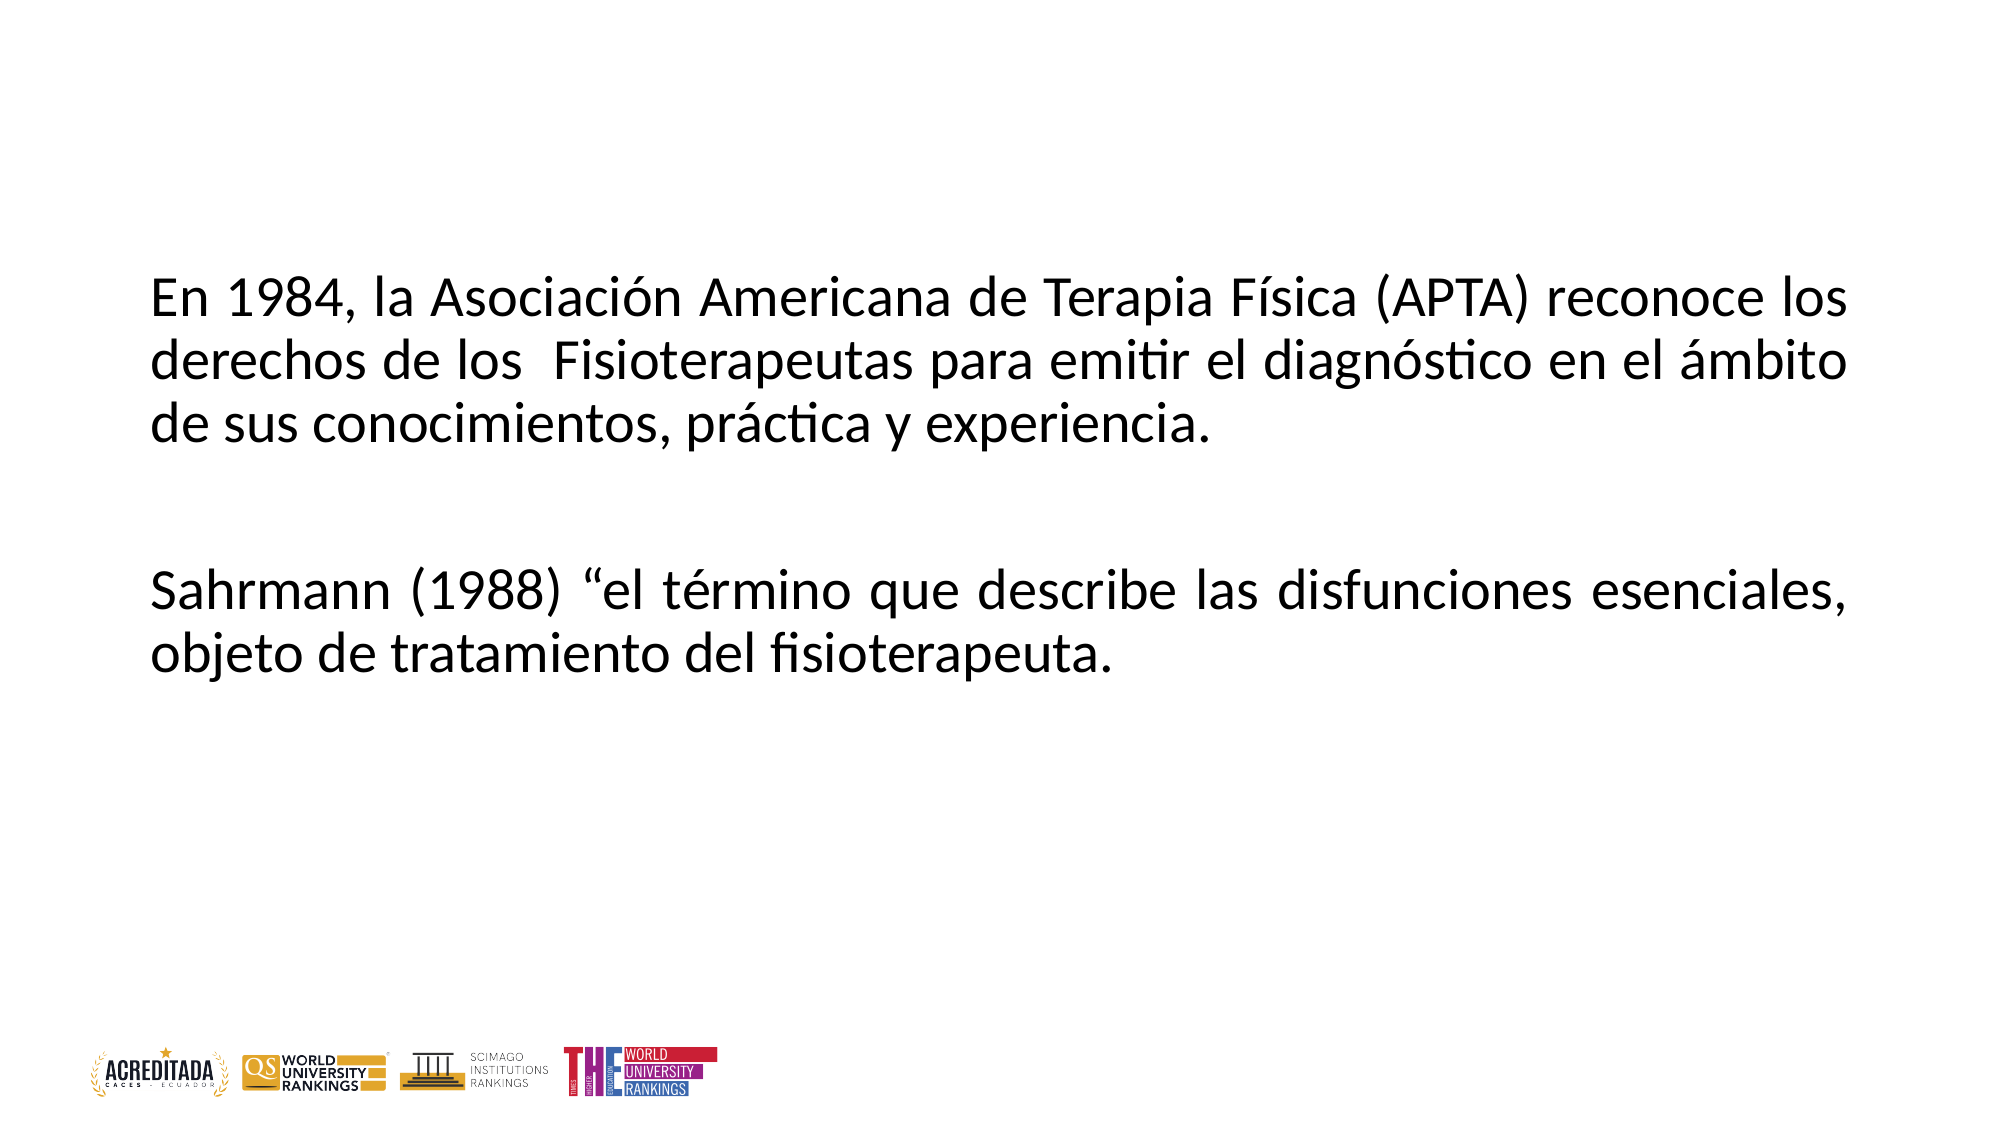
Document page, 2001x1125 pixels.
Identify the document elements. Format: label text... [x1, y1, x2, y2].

picture [82, 1041, 728, 1102]
list En 1984, la Asociación Americana de Terapia Física (APTA) reconoce los derechos de los Fisioterapeutas para emitir el diagnóstico en el ámbito de sus conocimientos, práctica y experiencia. Sahrmann (1988) “el término que describe las disfunciones esenciales, objeto de tratamiento del fisioterapeuta. [135, 258, 1865, 949]
